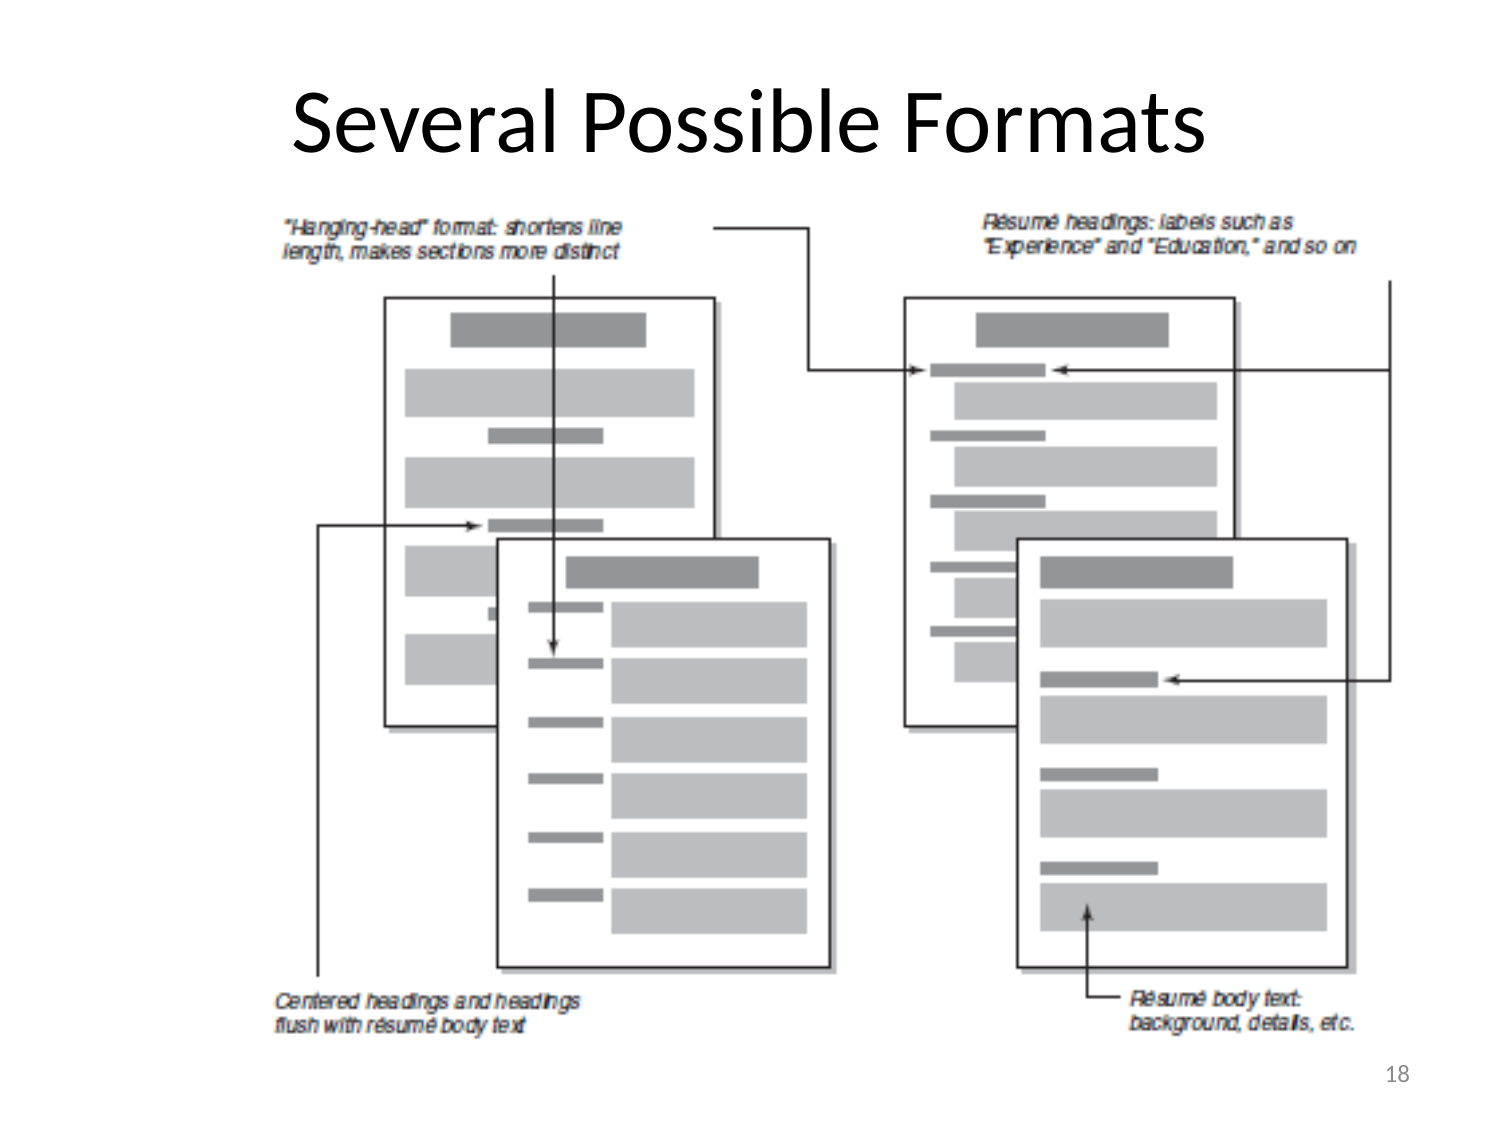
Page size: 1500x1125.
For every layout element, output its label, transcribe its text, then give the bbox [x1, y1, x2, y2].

picture [237, 192, 1427, 1051]
slide_number 18 [1074, 1057, 1425, 1103]
title Several Possible Formats [75, 45, 1425, 188]
